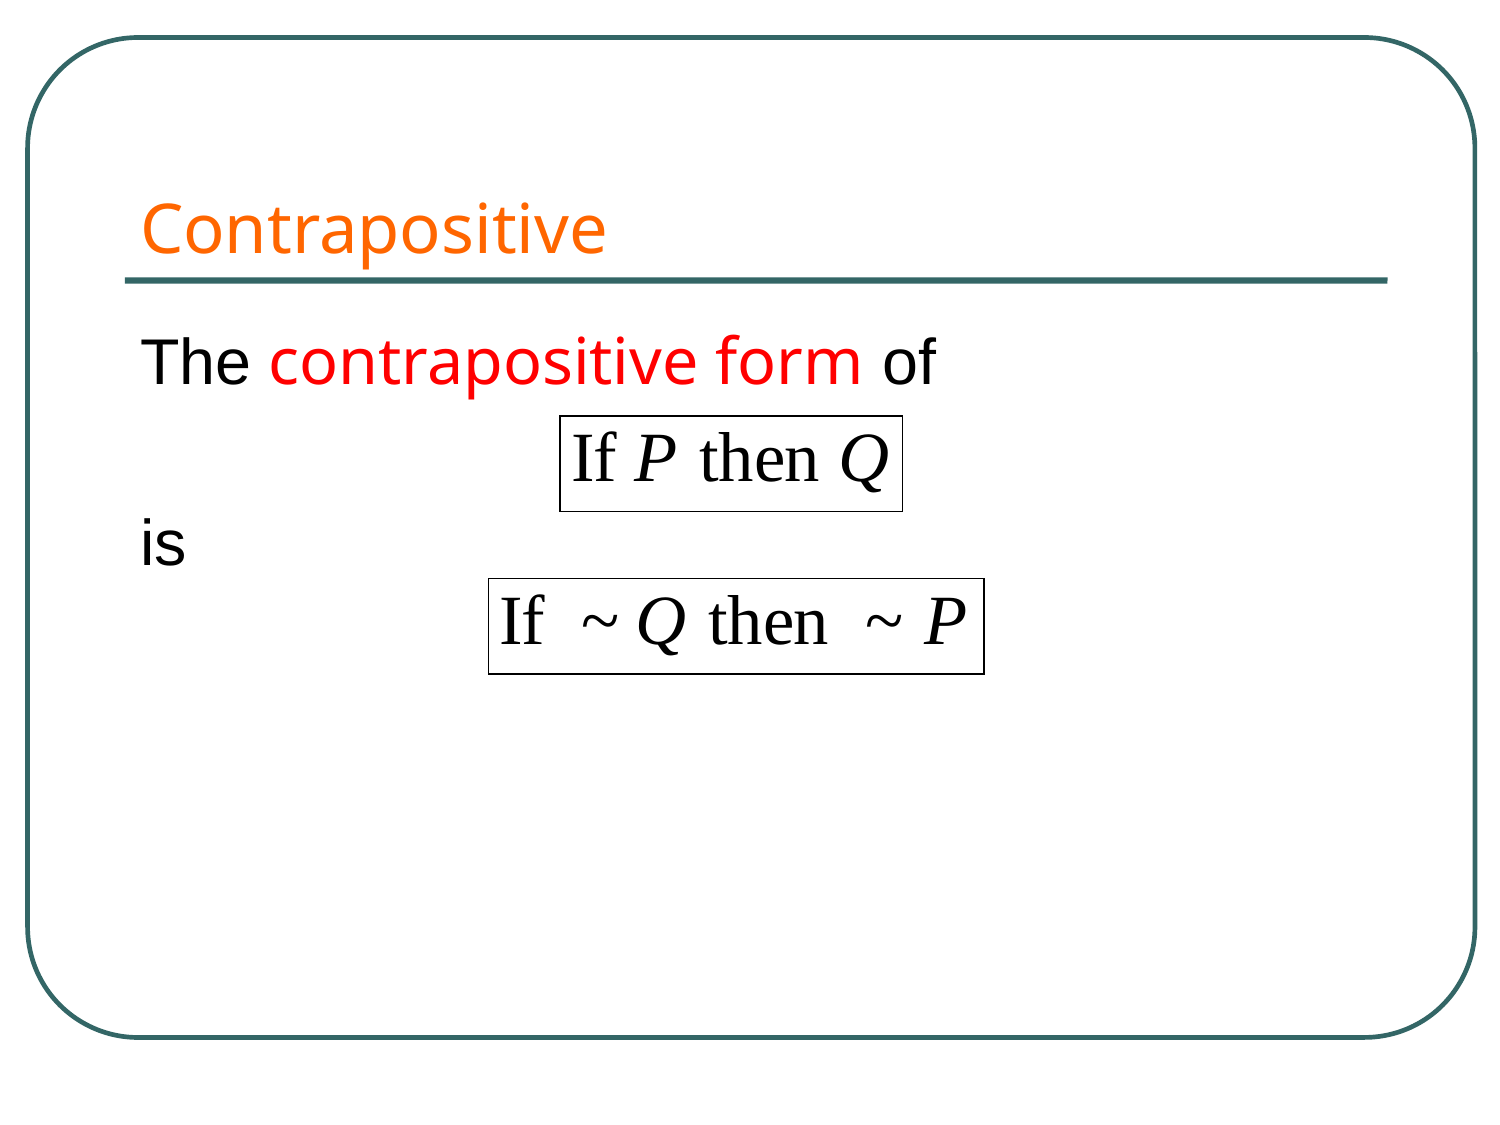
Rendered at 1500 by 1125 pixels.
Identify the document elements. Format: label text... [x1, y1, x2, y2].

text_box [488, 579, 984, 674]
list The contrapositive form of is [125, 312, 1388, 802]
title Contrapositive [125, 87, 1388, 275]
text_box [560, 416, 903, 512]
